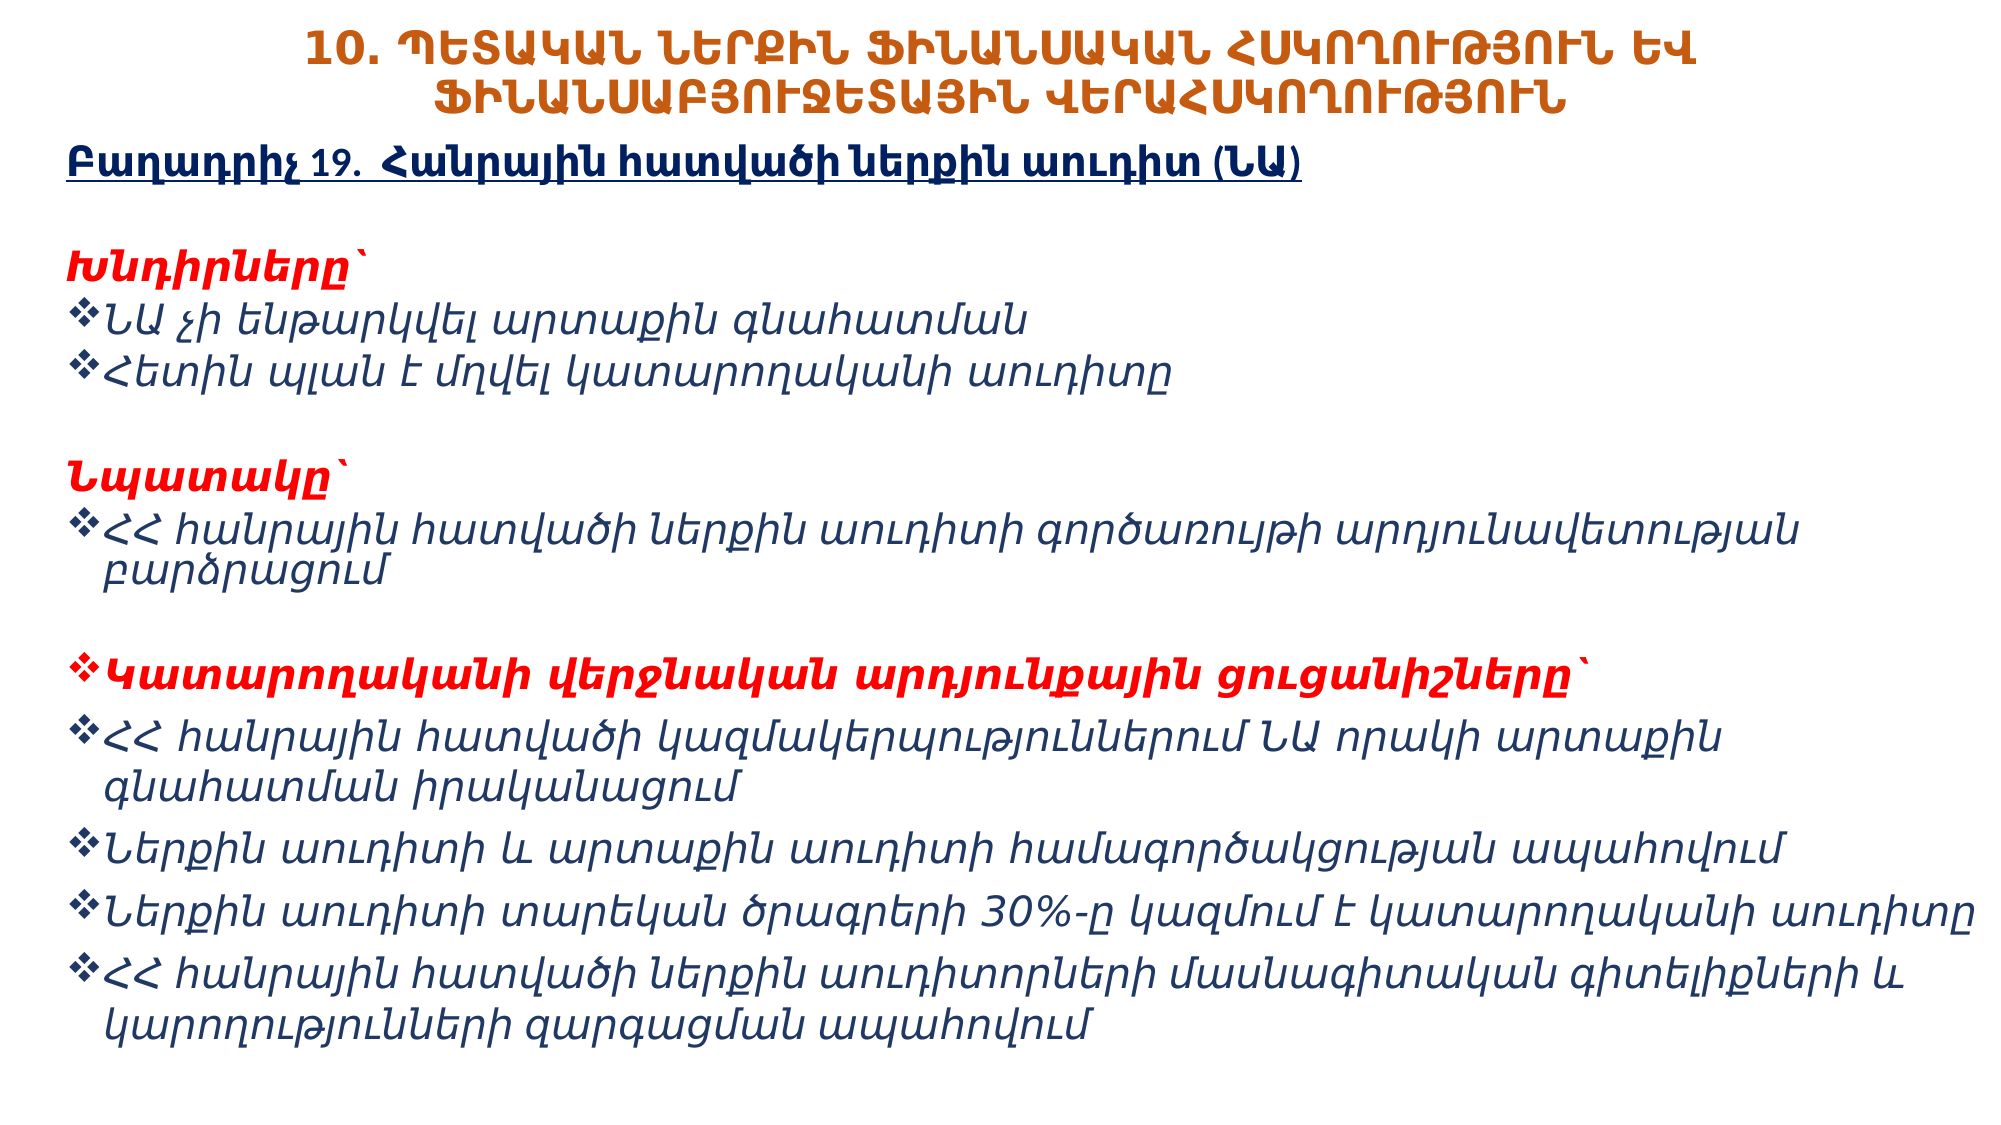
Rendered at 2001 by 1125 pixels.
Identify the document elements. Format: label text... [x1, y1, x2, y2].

title 10․ ՊԵՏԱԿԱՆ ՆԵՐՔԻՆ ՖԻՆԱՆՍԱԿԱՆ ՀՍԿՈՂՈՒԹՅՈՒՆ ԵՎ ՖԻՆԱՆՍԱԲՅՈՒՋԵՏԱՅԻՆ ՎԵՐԱՀՍԿՈՂՈՒԹՅՈՒՆ [137, 11, 1863, 138]
list Բաղադրիչ 19. Հանրային հատվածի ներքին աուդիտ (ՆԱ) Խնդիրները` ՆԱ չի ենթարկվել արտաքին գնահատման Հետին պլան է մղվել կատարողականի աուդիտը Նպատակը` ՀՀ հանրային հատվածի ներքին աուդիտի գործառույթի արդյունավետության բարձրացում Կատարողականի վերջնական արդյունքային ցուցանիշները` ՀՀ հանրային հատվածի կազմակերպություններում ՆԱ որակի արտաքին գնահատման իրականացում Ներքին աուդիտի և արտաքին աուդիտի համագործակցության ապահովում Ներքին աուդիտի տարեկան ծրագրերի 30%-ը կազմում է կատարողականի աուդիտը ՀՀ հանրային հատվածի ներքին աուդիտորների մասնագիտական գիտելիքների և կարողությունների զարգացման ապահովում [50, 136, 2000, 1065]
